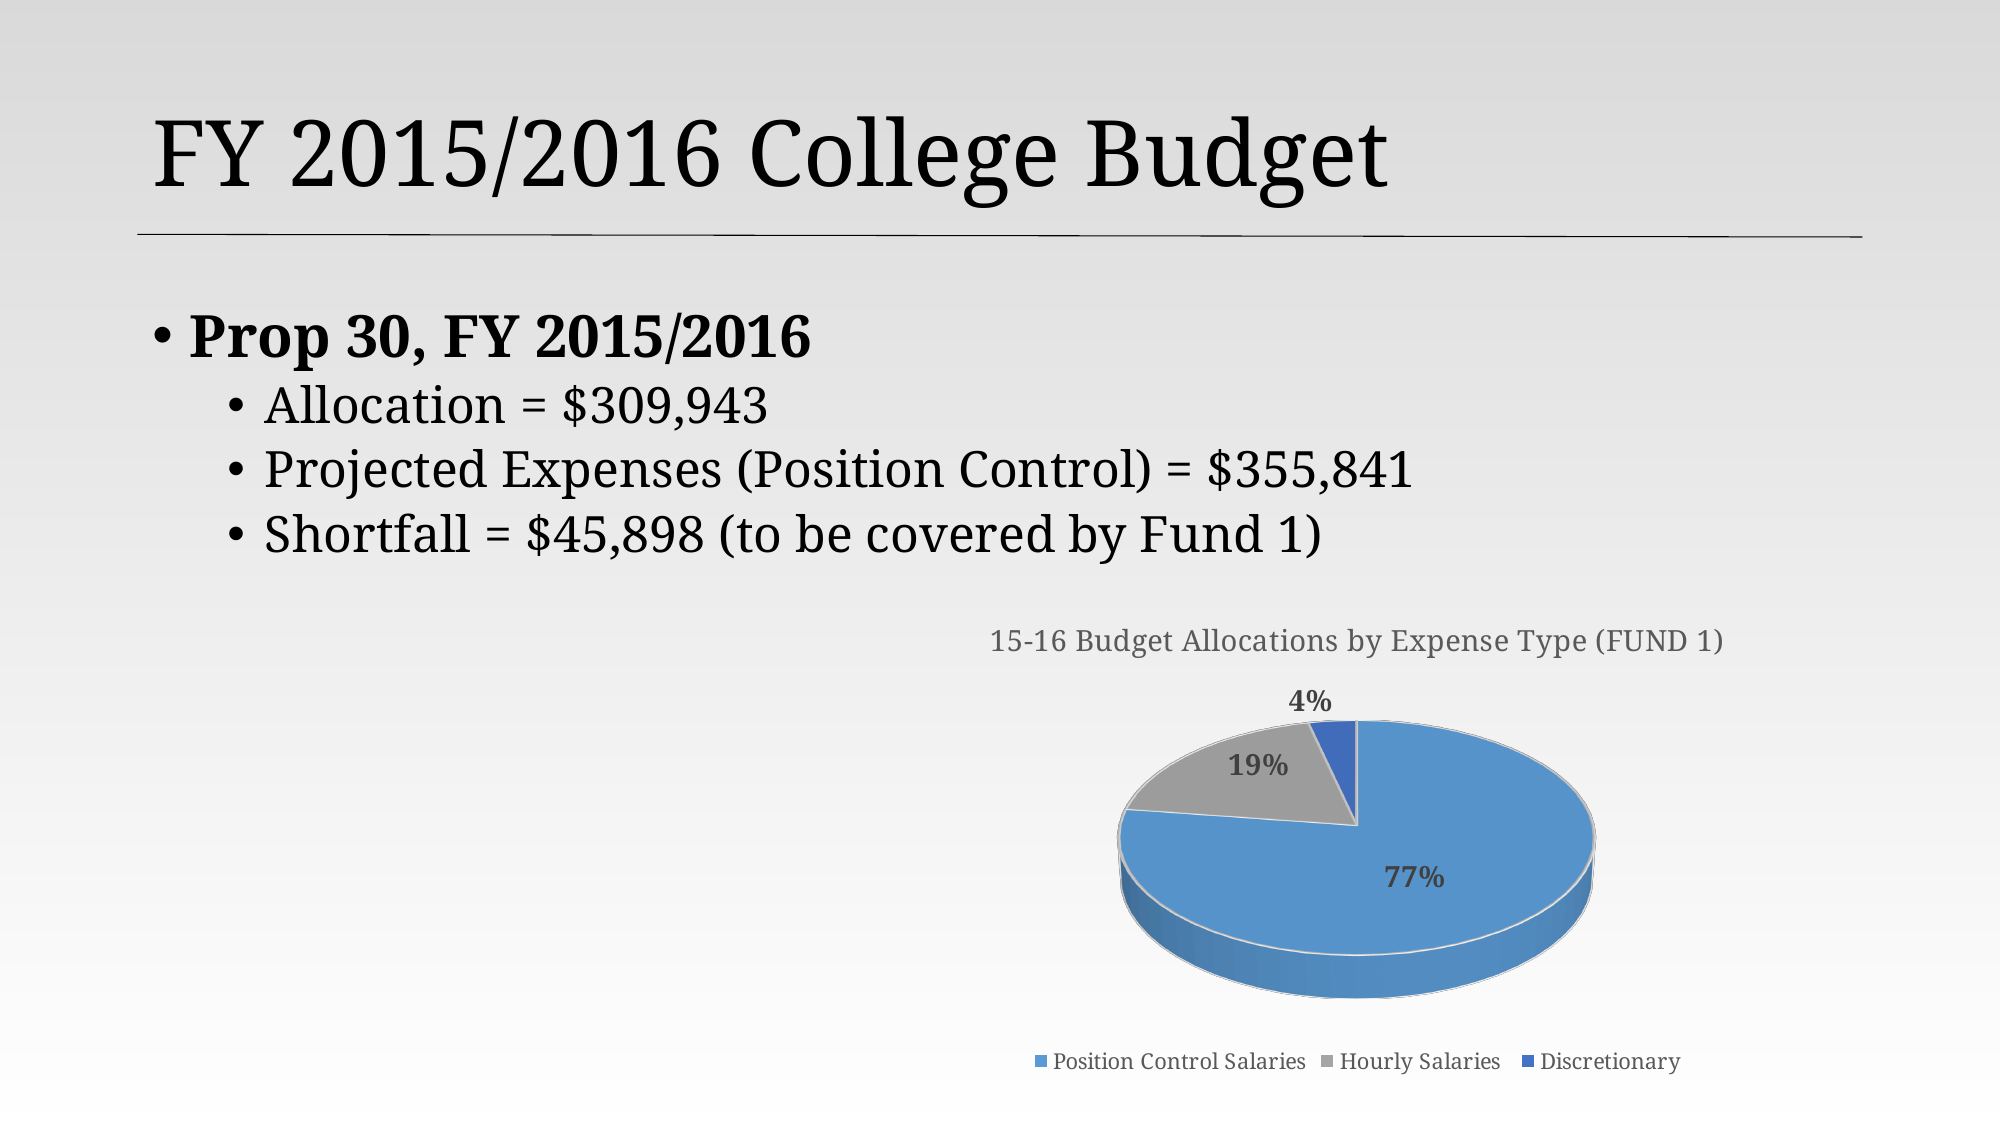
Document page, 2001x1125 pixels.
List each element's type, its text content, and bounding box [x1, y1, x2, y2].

chart [878, 594, 1837, 1083]
title FY 2015/2016 College Budget [137, 59, 1863, 254]
list Prop 30, FY 2015/2016 Allocation = $309,943 Projected Expenses (Position Control) = $355,841 Shortfall = $45,898 (to be covered by Fund 1) [137, 299, 1863, 1014]
